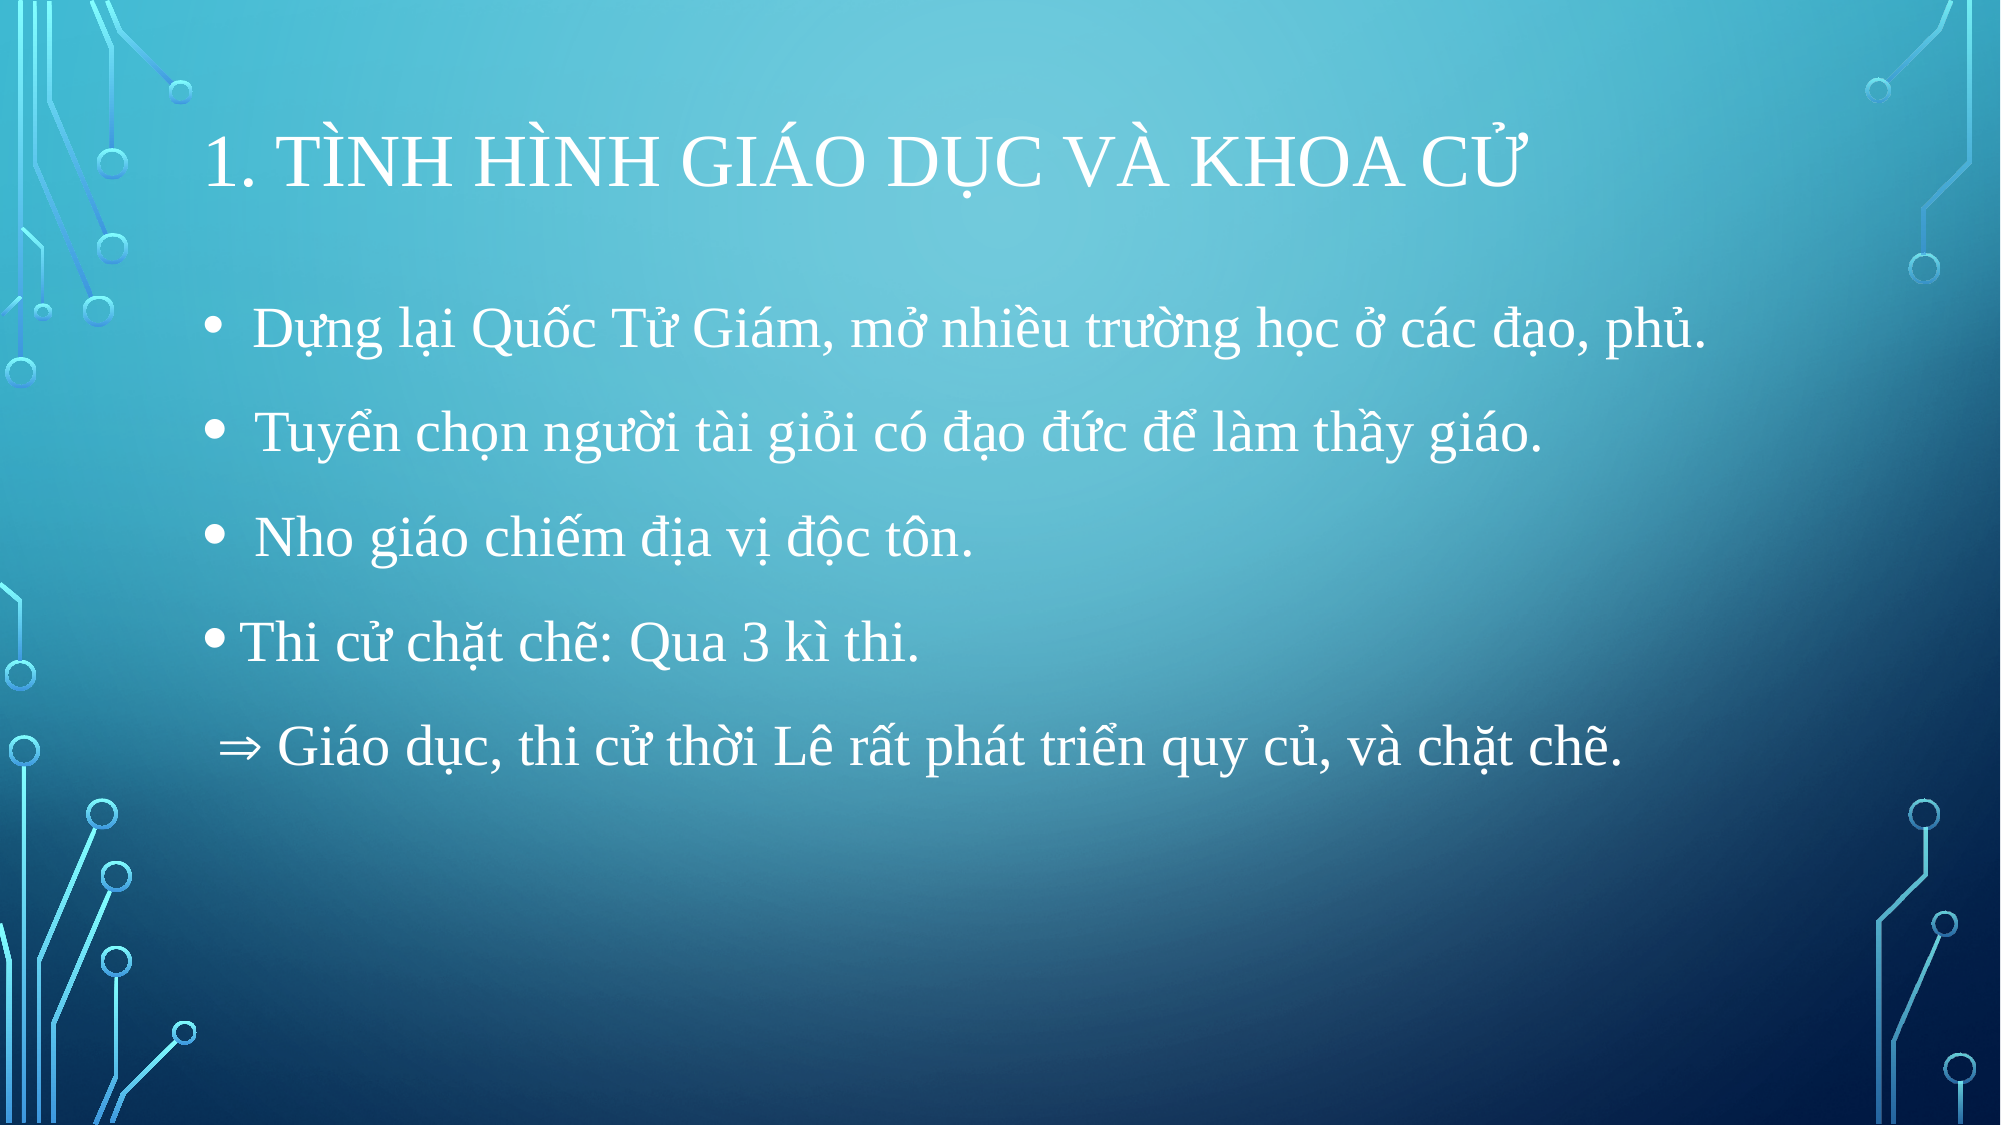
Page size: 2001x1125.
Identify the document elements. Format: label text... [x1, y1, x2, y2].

list Dựng lại Quốc Tử Giám, mở nhiều trường học ở các đạo, phủ. Tuyển chọn người tài giỏi có đạo đức để làm thầy giáo. Nho giáo chiếm địa vị độc tôn. Thi cử chặt chẽ: Qua 3 kì thi.  Giáo dục, thi cử thời Lê rất phát triển quy củ, và chặt chẽ. [187, 267, 1813, 950]
title 1. TÌNH HÌNH GIÁO DỤC VÀ KHOA CỬ [187, 101, 1813, 224]
